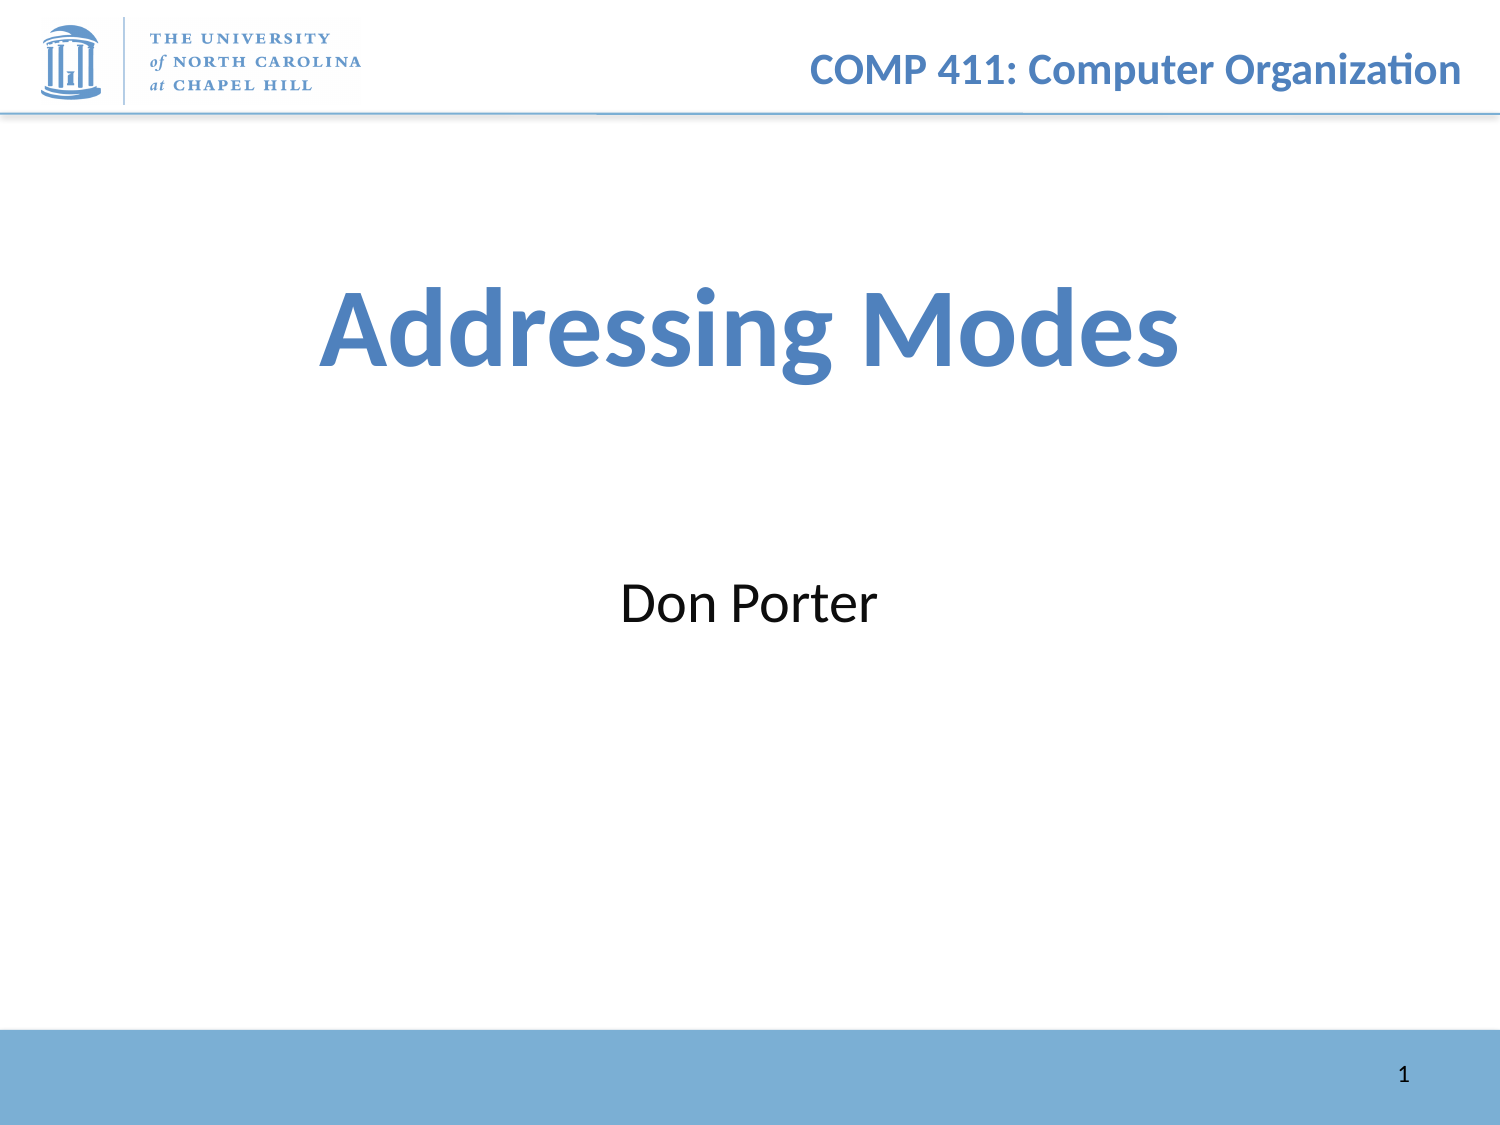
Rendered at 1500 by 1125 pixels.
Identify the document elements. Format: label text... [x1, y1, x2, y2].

slide_number 1 [1074, 1042, 1425, 1103]
subtitle Don Porter [0, 452, 1500, 833]
picture [41, 17, 361, 105]
title Addressing Modes [112, 200, 1388, 442]
